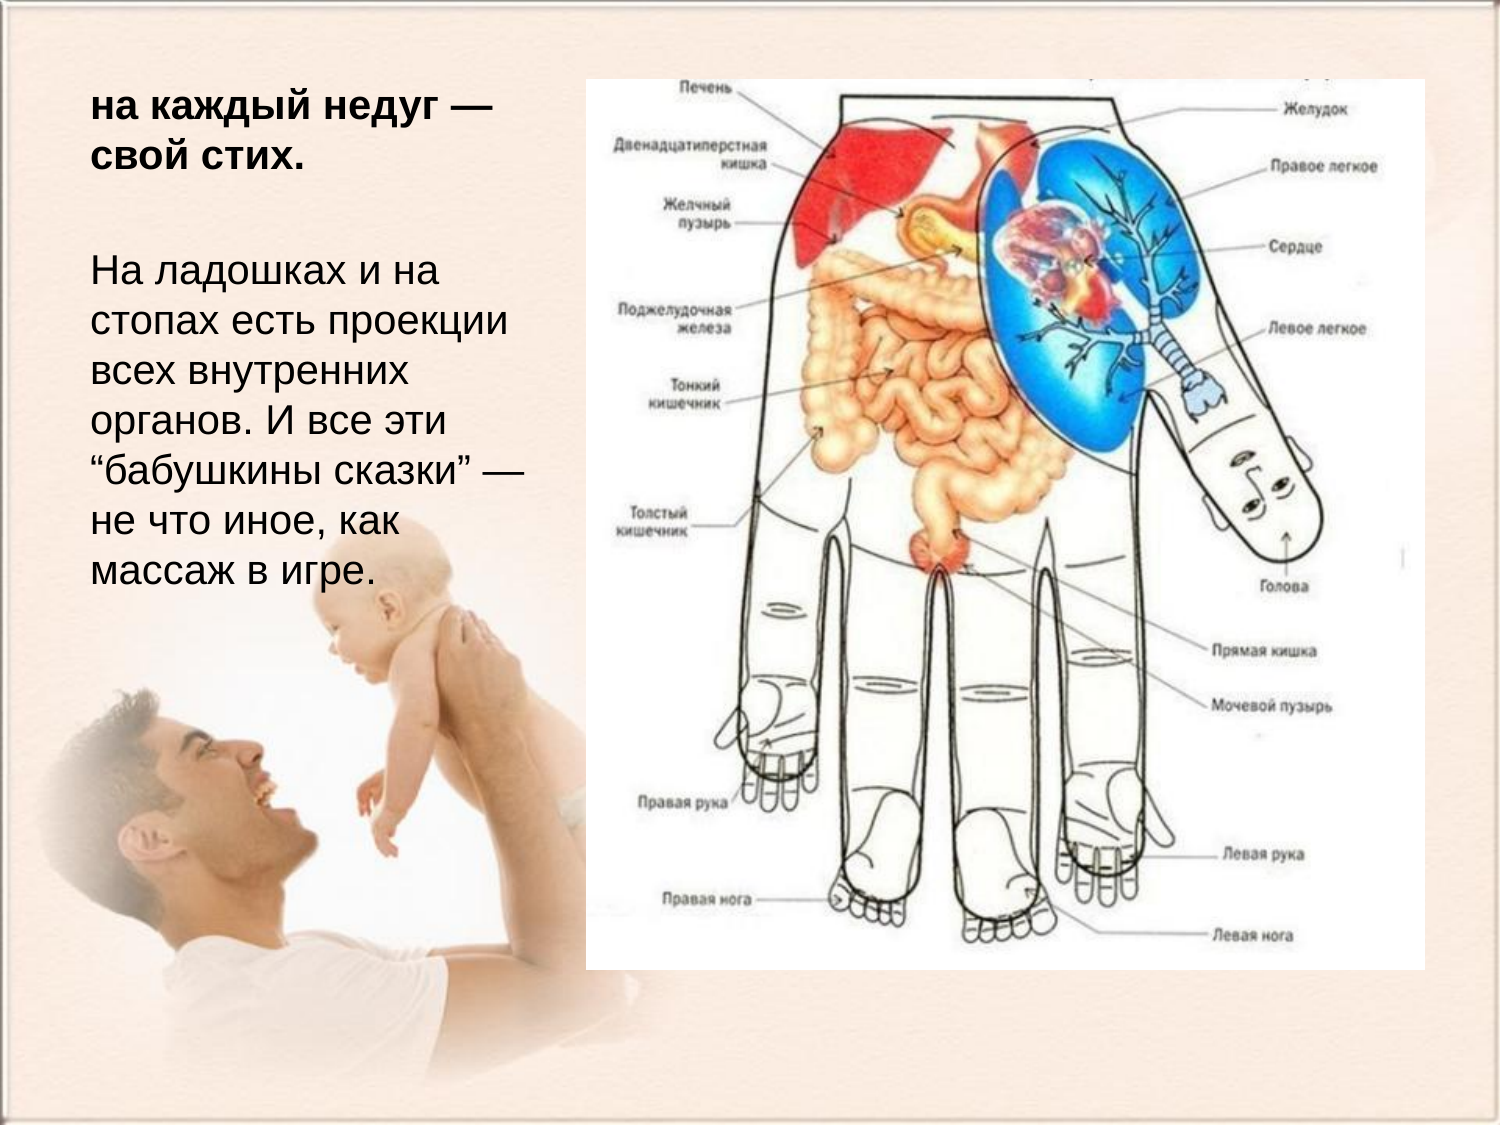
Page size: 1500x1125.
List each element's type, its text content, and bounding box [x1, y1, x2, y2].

picture [0, 0, 1500, 1125]
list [586, 79, 1426, 971]
list На ладошках и на стопах есть проекции всех внутренних органов. И все эти “бабушкины сказки” — не что иное, как массаж в игре. [74, 235, 569, 1006]
title на каждый недуг — свой стих. [74, 44, 569, 235]
